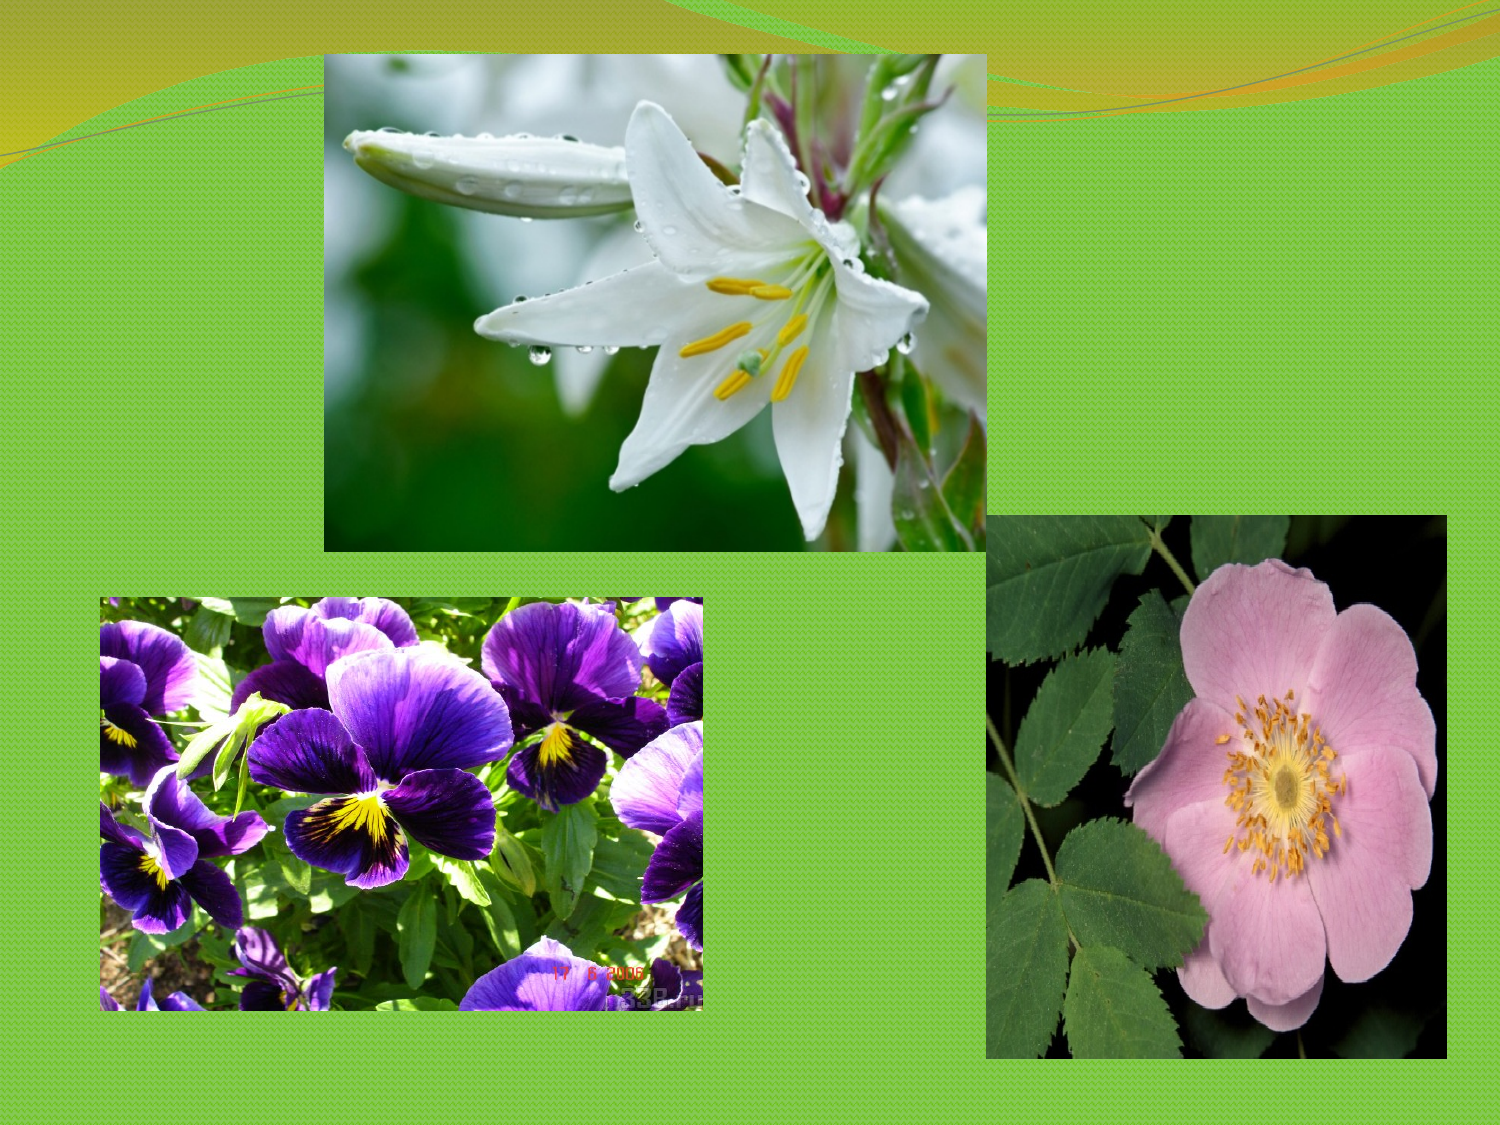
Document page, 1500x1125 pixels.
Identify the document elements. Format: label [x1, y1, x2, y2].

picture [324, 54, 1448, 1059]
picture [100, 597, 703, 1011]
